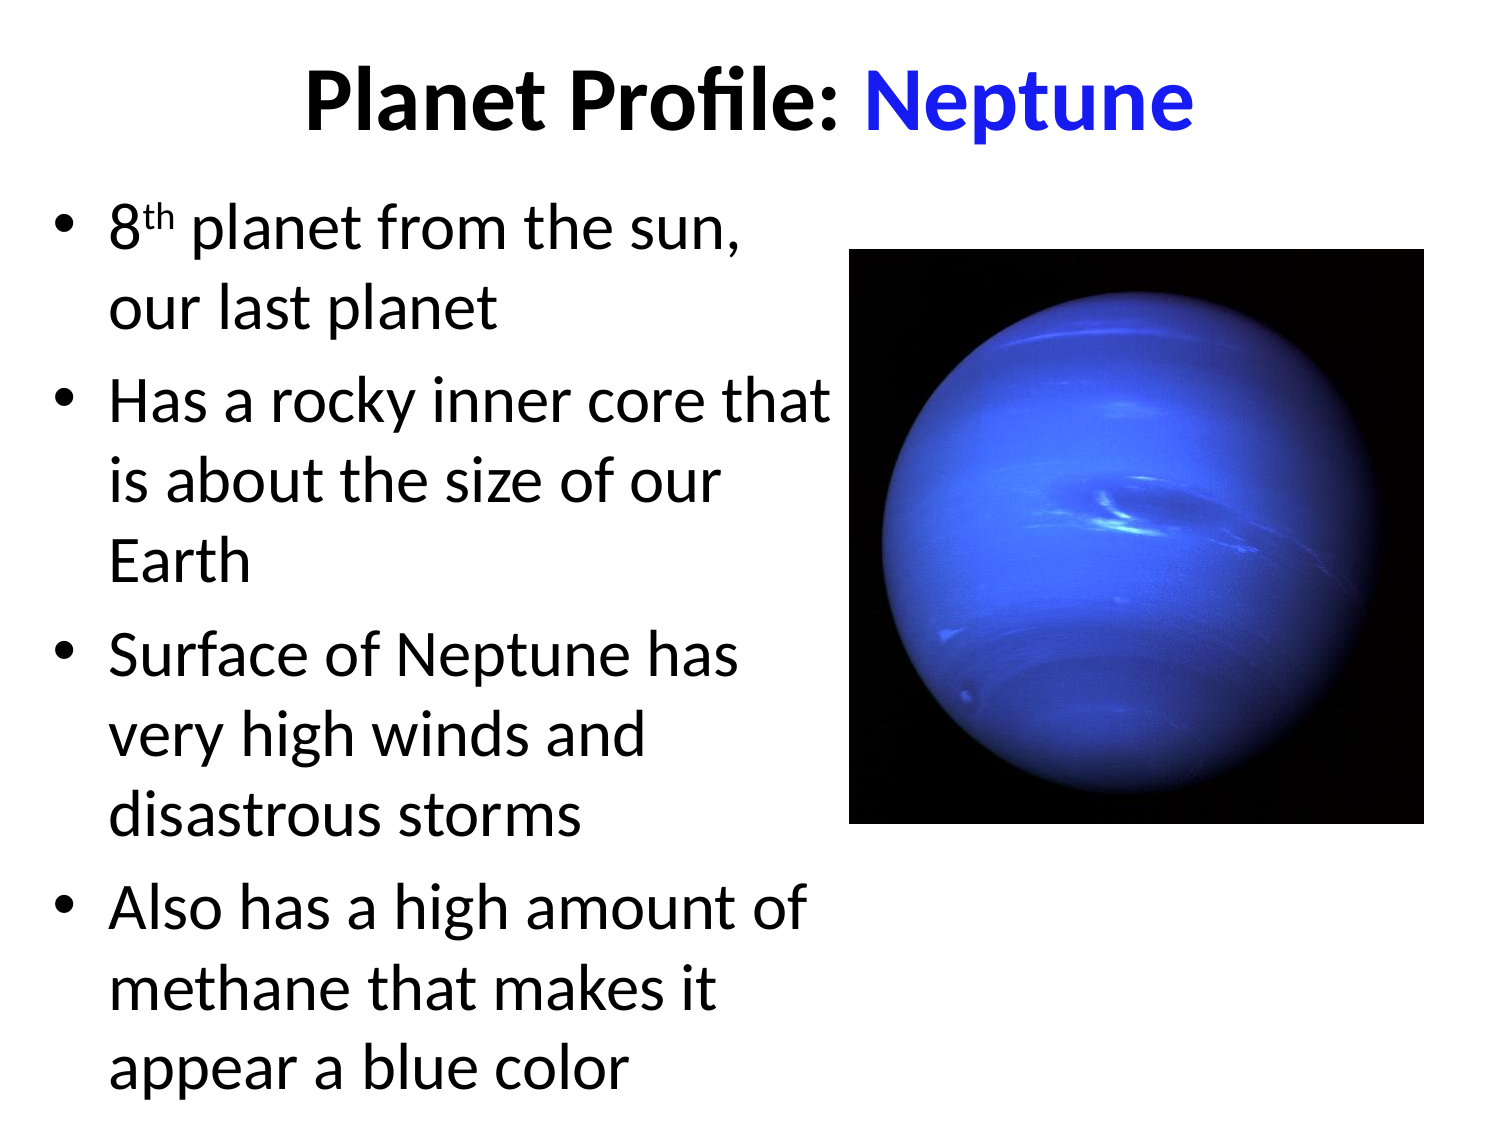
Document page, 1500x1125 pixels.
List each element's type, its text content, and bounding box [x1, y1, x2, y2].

list 8th planet from the sun, our last planet Has a rocky inner core that is about the size of our Earth Surface of Neptune has very high winds and disastrous storms Also has a high amount of methane that makes it appear a blue color [37, 174, 863, 1125]
title Planet Profile: Neptune [75, 0, 1425, 188]
picture [849, 249, 1424, 824]
